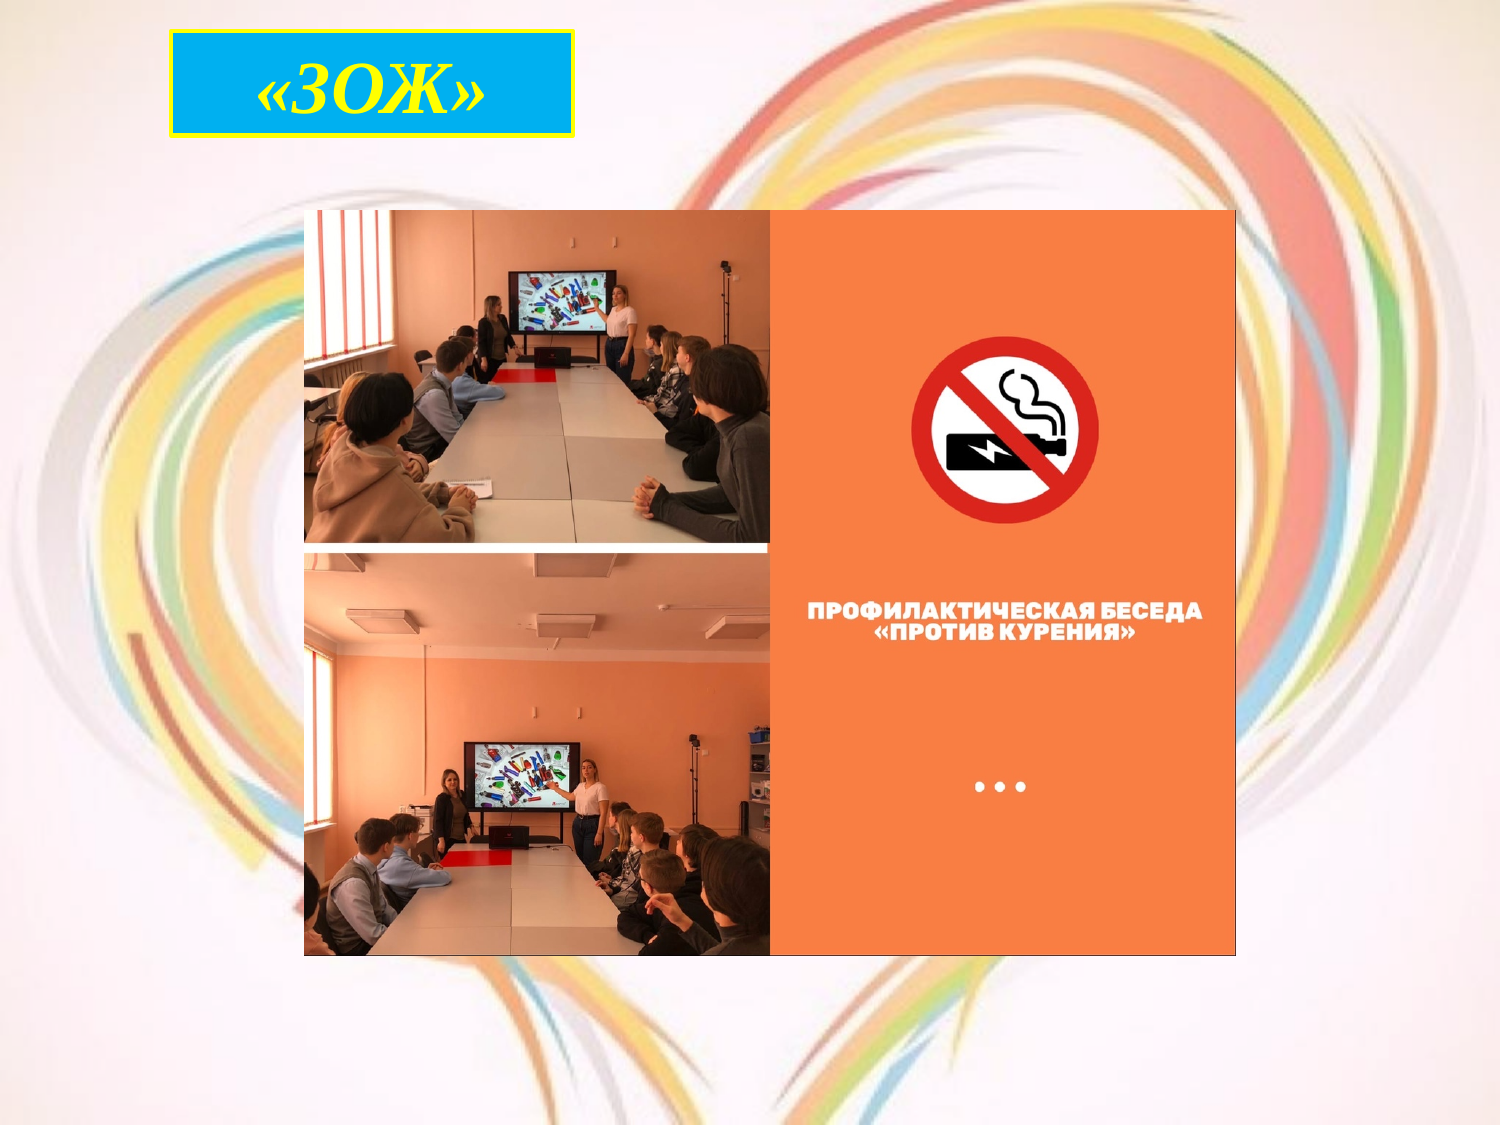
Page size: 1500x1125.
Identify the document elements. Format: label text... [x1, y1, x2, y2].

text_box «ЗОЖ» [169, 29, 575, 138]
picture [304, 210, 1236, 957]
